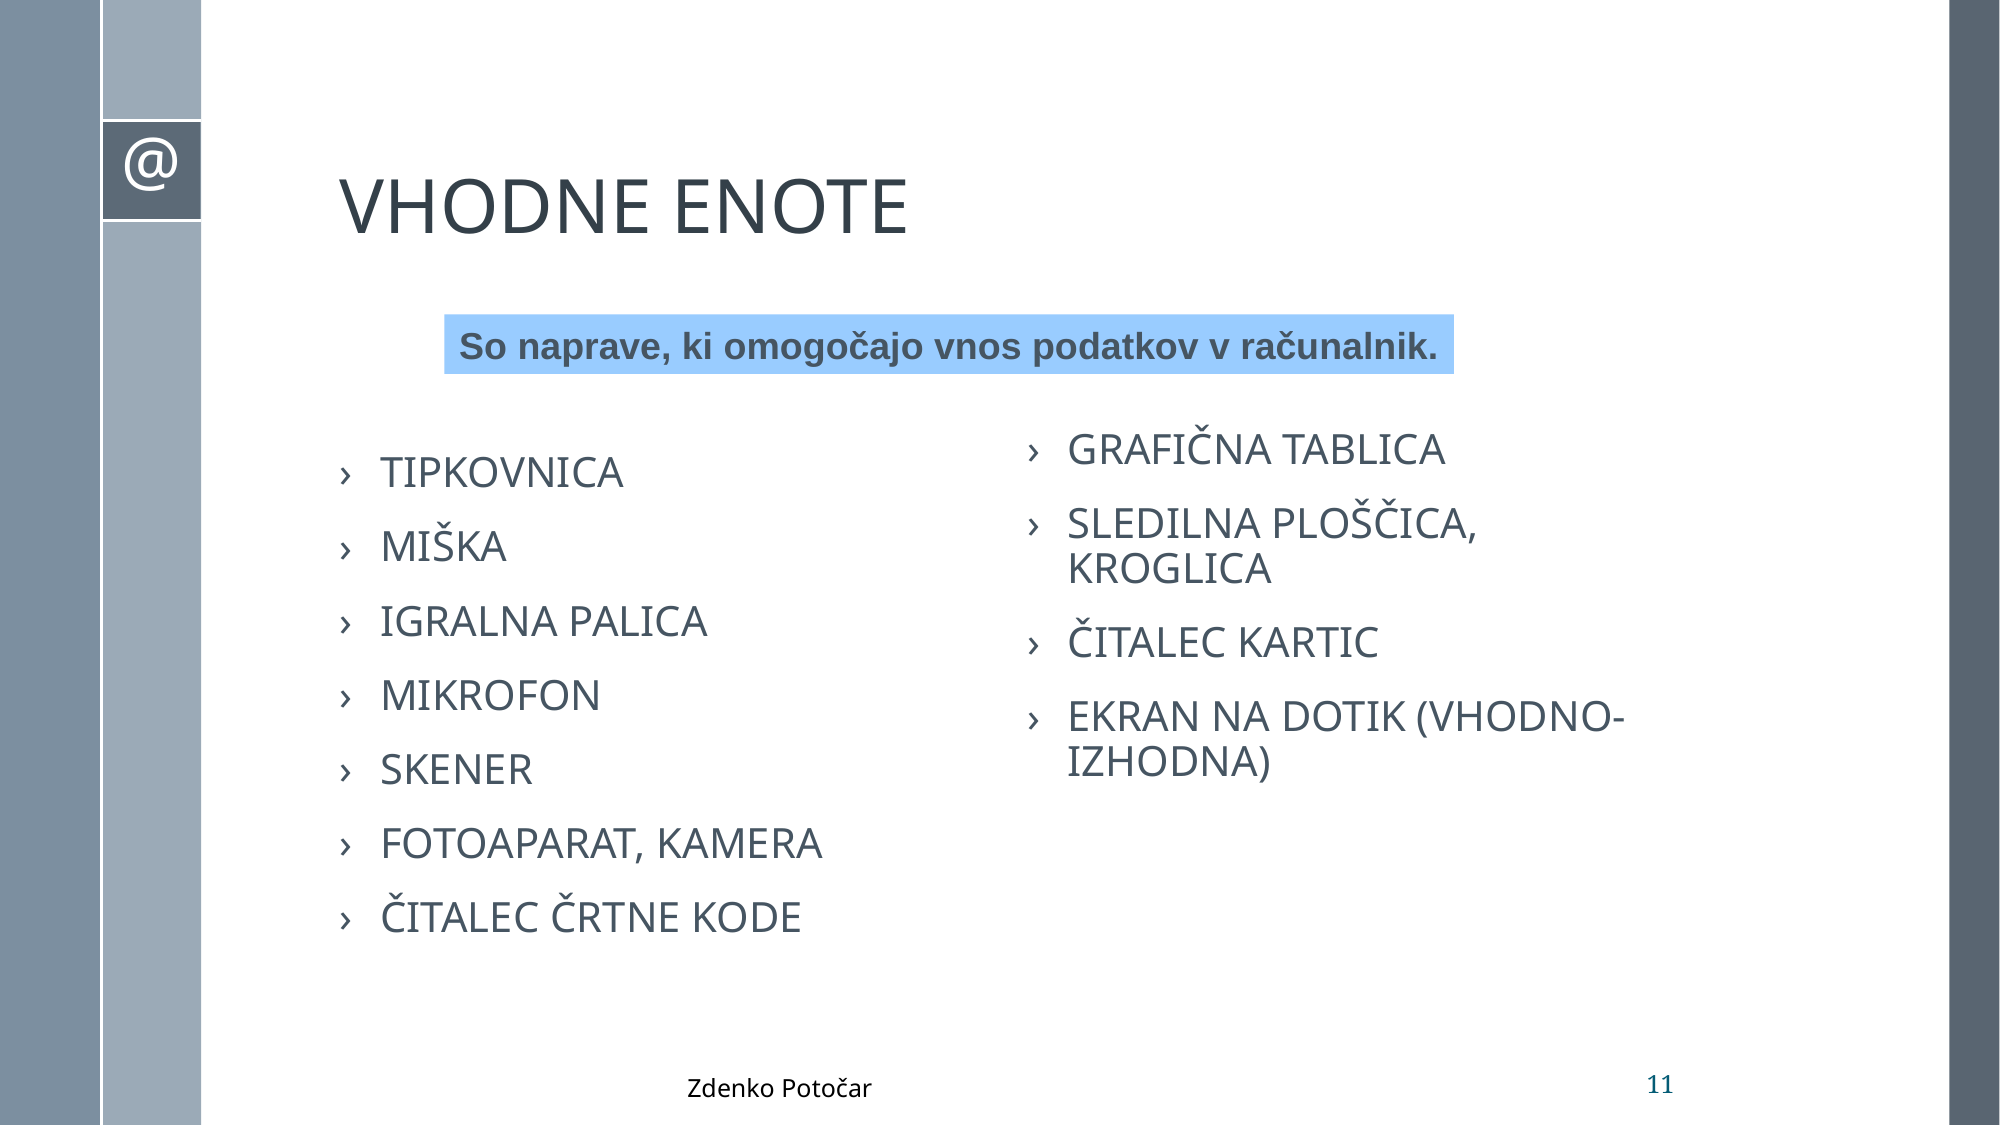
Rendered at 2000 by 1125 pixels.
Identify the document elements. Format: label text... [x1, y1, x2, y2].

list GRAFIČNA TABLICA SLEDILNA PLOŠČICA, KROGLICA ČITALEC KARTIC EKRAN NA DOTIK (VHODNO-IZHODNA) [1012, 420, 1675, 1038]
title VHODNE ENOTE [324, 70, 1675, 258]
text_box So naprave, ki omogočajo vnos podatkov v računalnik. [444, 314, 1454, 374]
text_box 11 [1549, 1042, 1675, 1103]
list TIPKOVNICA MIŠKA IGRALNA PALICA MIKROFON SKENER FOTOAPARAT, KAMERA ČITALEC ČRTNE KODE [324, 444, 988, 1038]
text_box Zdenko Potočar [687, 1042, 1238, 1103]
